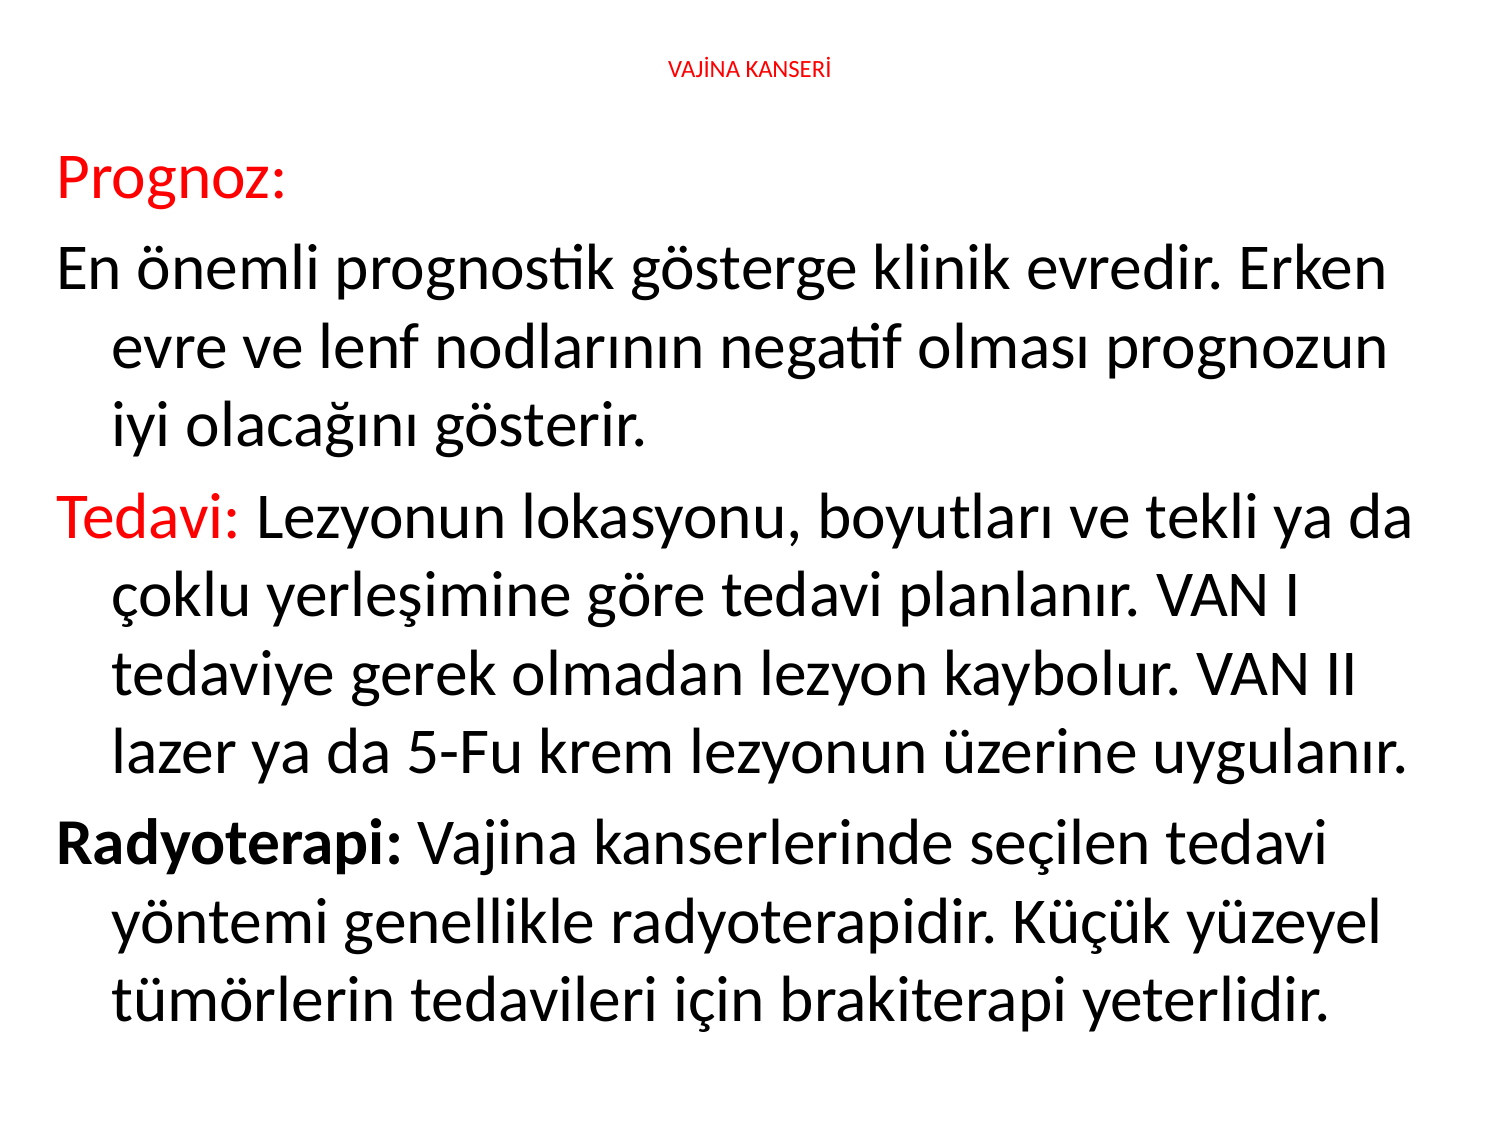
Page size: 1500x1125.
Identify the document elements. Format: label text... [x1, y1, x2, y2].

list Prognoz: En önemli prognostik gösterge klinik evredir. Erken evre ve lenf nodlarının negatif olması prognozun iyi olacağını gösterir. Tedavi: Lezyonun lokasyonu, boyutları ve tekli ya da çoklu yerleşimine göre tedavi planlanır. VAN I tedaviye gerek olmadan lezyon kaybolur. VAN II lazer ya da 5-Fu krem lezyonun üzerine uygulanır. Radyoterapi: Vajina kanserlerinde seçilen tedavi yöntemi genellikle radyoterapidir. Küçük yüzeyel tümörlerin tedavileri için brakiterapi yeterlidir. [41, 125, 1459, 1047]
title VAJİNA KANSERİ [75, 45, 1425, 90]
